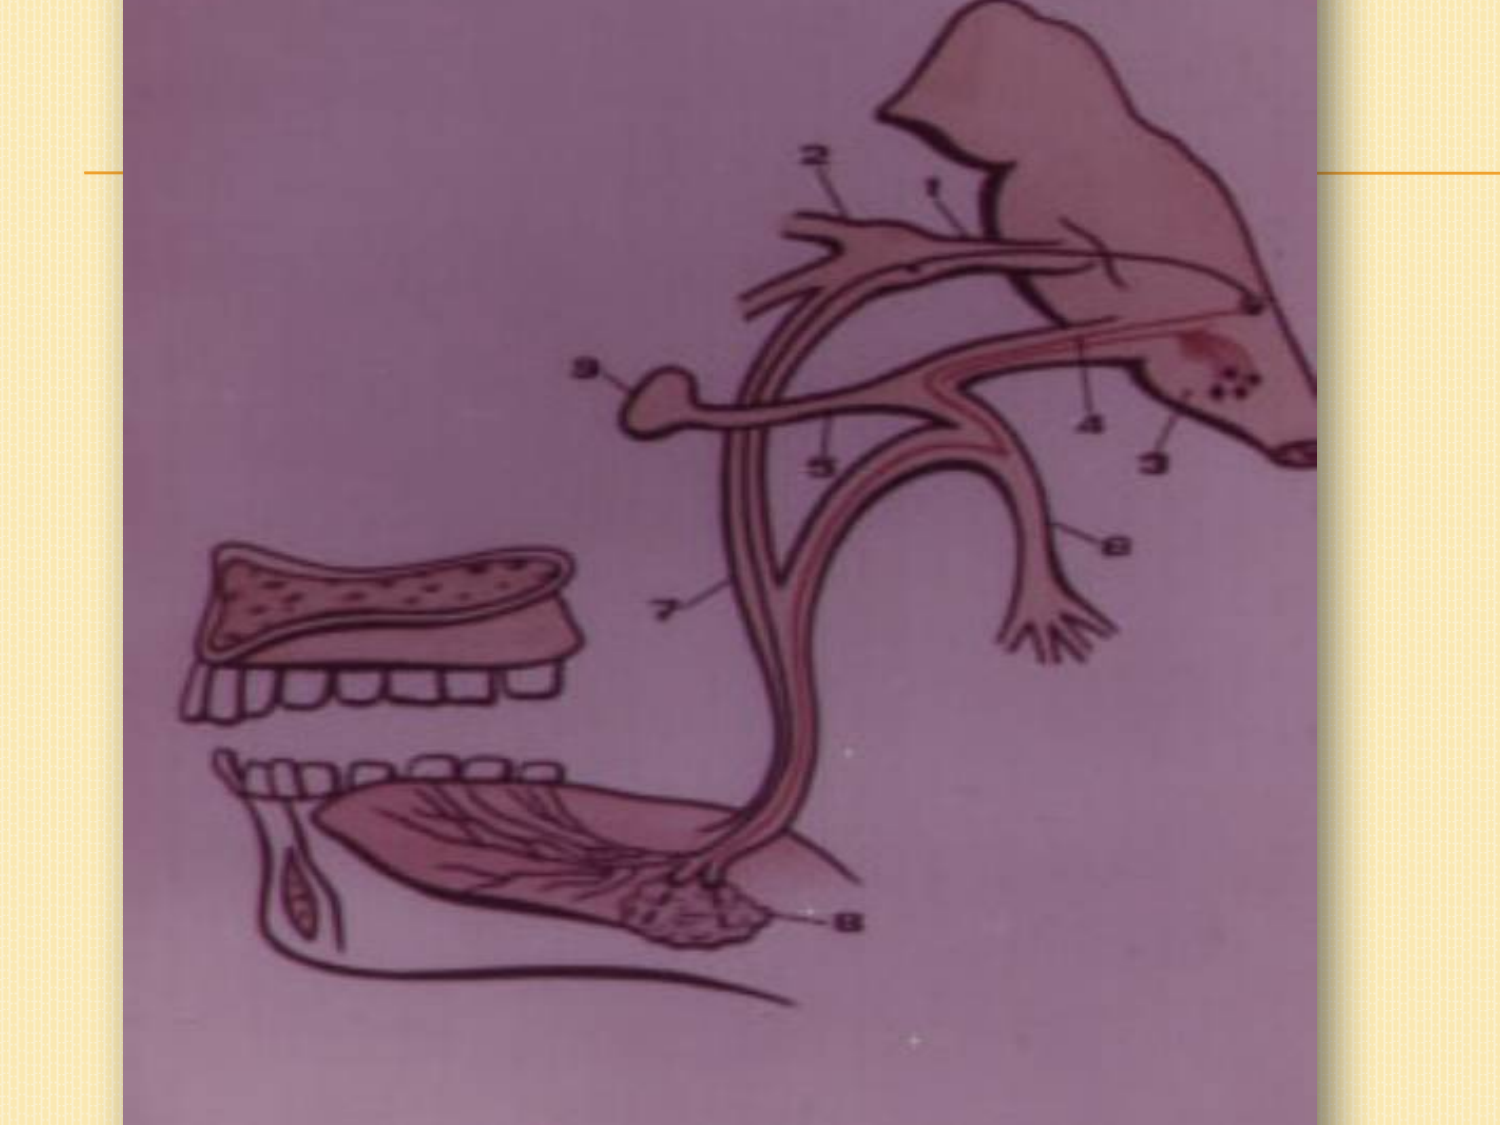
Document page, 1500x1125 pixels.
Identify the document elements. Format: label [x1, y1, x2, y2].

picture [123, 0, 1318, 1125]
